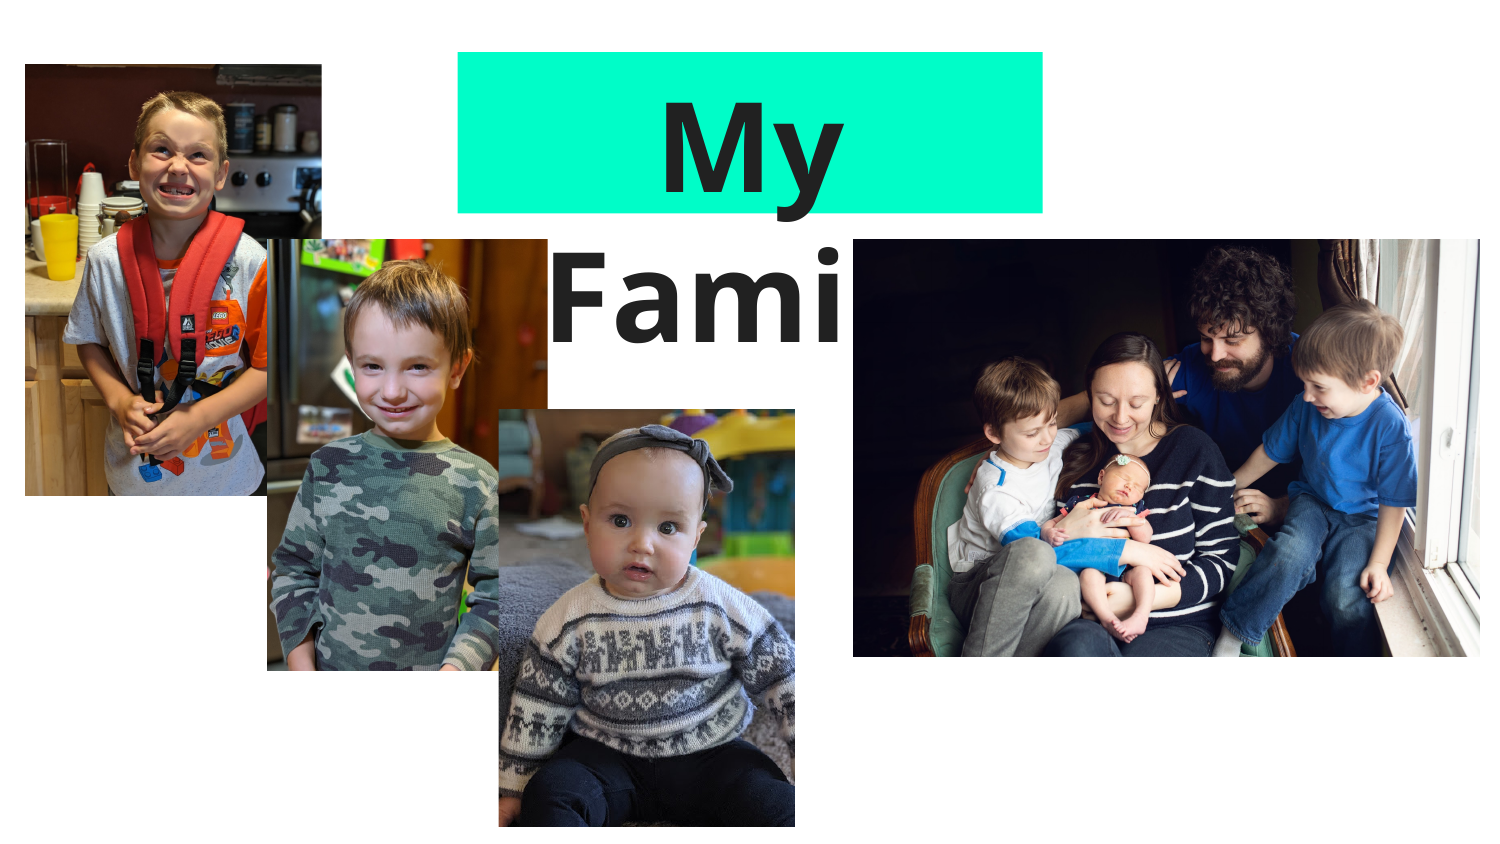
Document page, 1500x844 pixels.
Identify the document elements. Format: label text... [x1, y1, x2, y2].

picture [24, 64, 796, 828]
picture [853, 239, 1480, 657]
title My Family [457, 52, 1043, 214]
